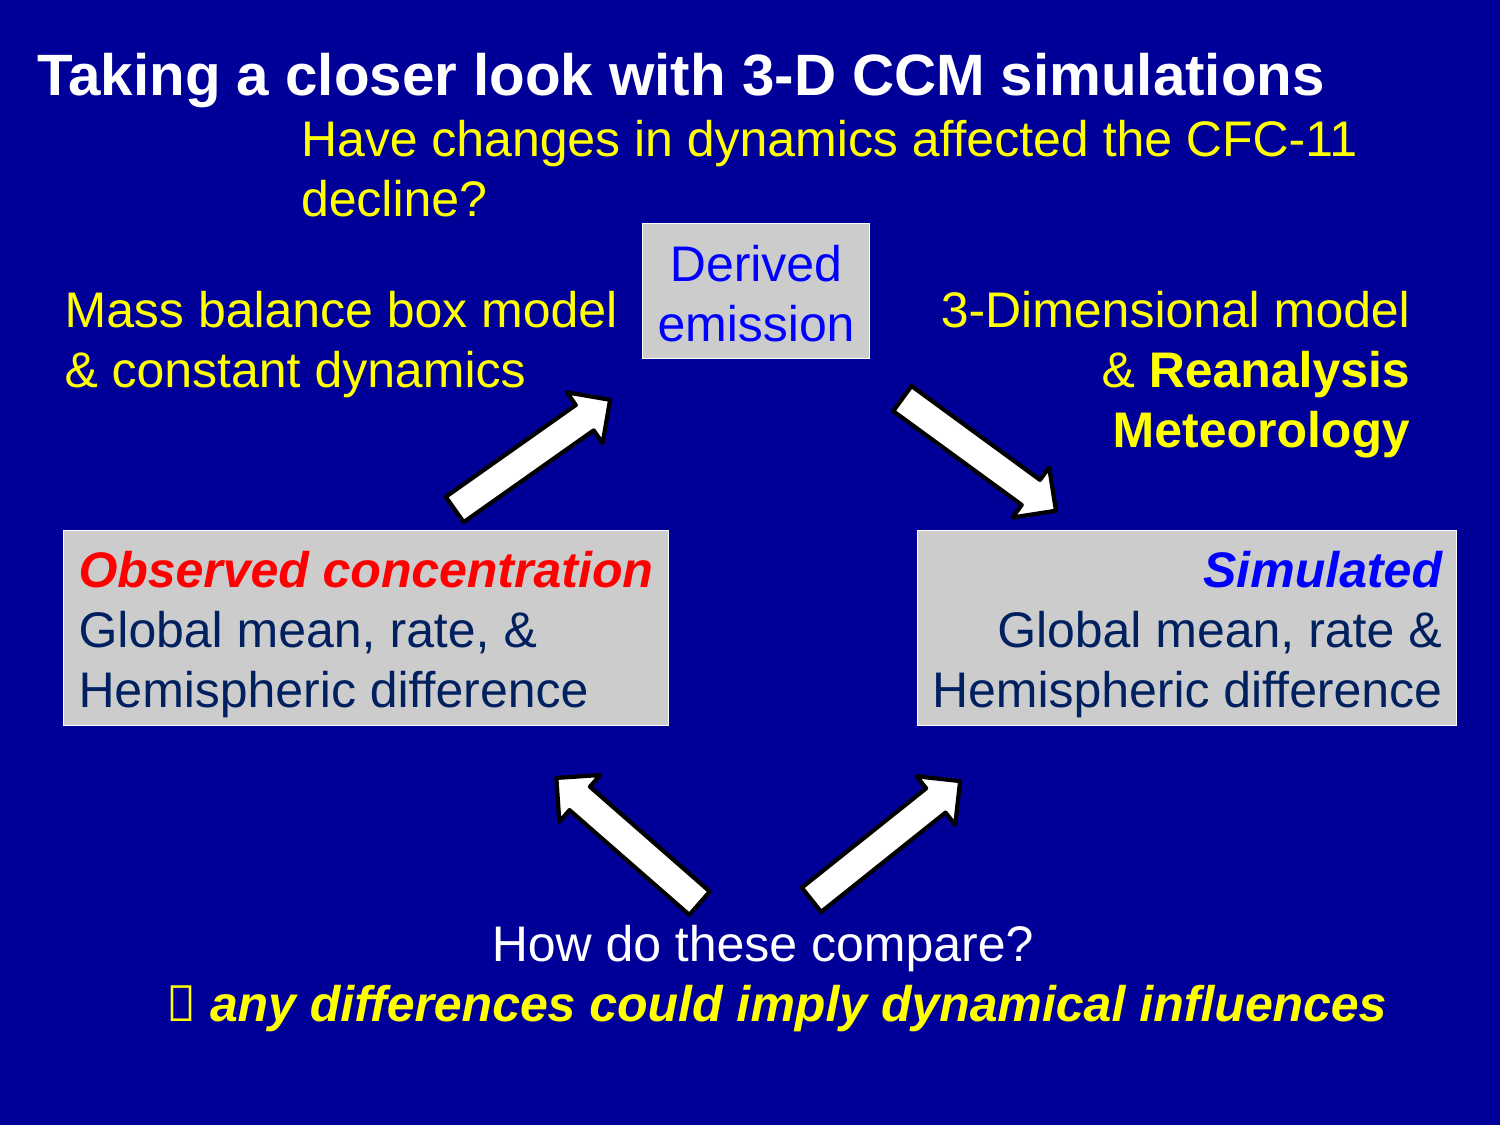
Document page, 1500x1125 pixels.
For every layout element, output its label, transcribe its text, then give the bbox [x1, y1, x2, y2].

text_box [554, 772, 712, 917]
text_box Observed concentration Global mean, rate, & Hemispheric difference [63, 530, 669, 726]
text_box [891, 383, 925, 437]
text_box [443, 405, 612, 525]
text_box Simulated Global mean, rate & Hemispheric difference [917, 530, 1457, 726]
text_box Derived emission [642, 223, 870, 359]
text_box How do these compare?  any differences could imply dynamical influences [123, 903, 1403, 1039]
text_box Taking a closer look with 3-D CCM simulations Have changes in dynamics affected the CFC-11 decline? [22, 29, 1461, 234]
text_box [799, 774, 963, 915]
text_box 3-Dimensional model & Reanalysis Meteorology [925, 269, 1439, 585]
text_box Mass balance box model & constant dynamics [49, 269, 647, 405]
